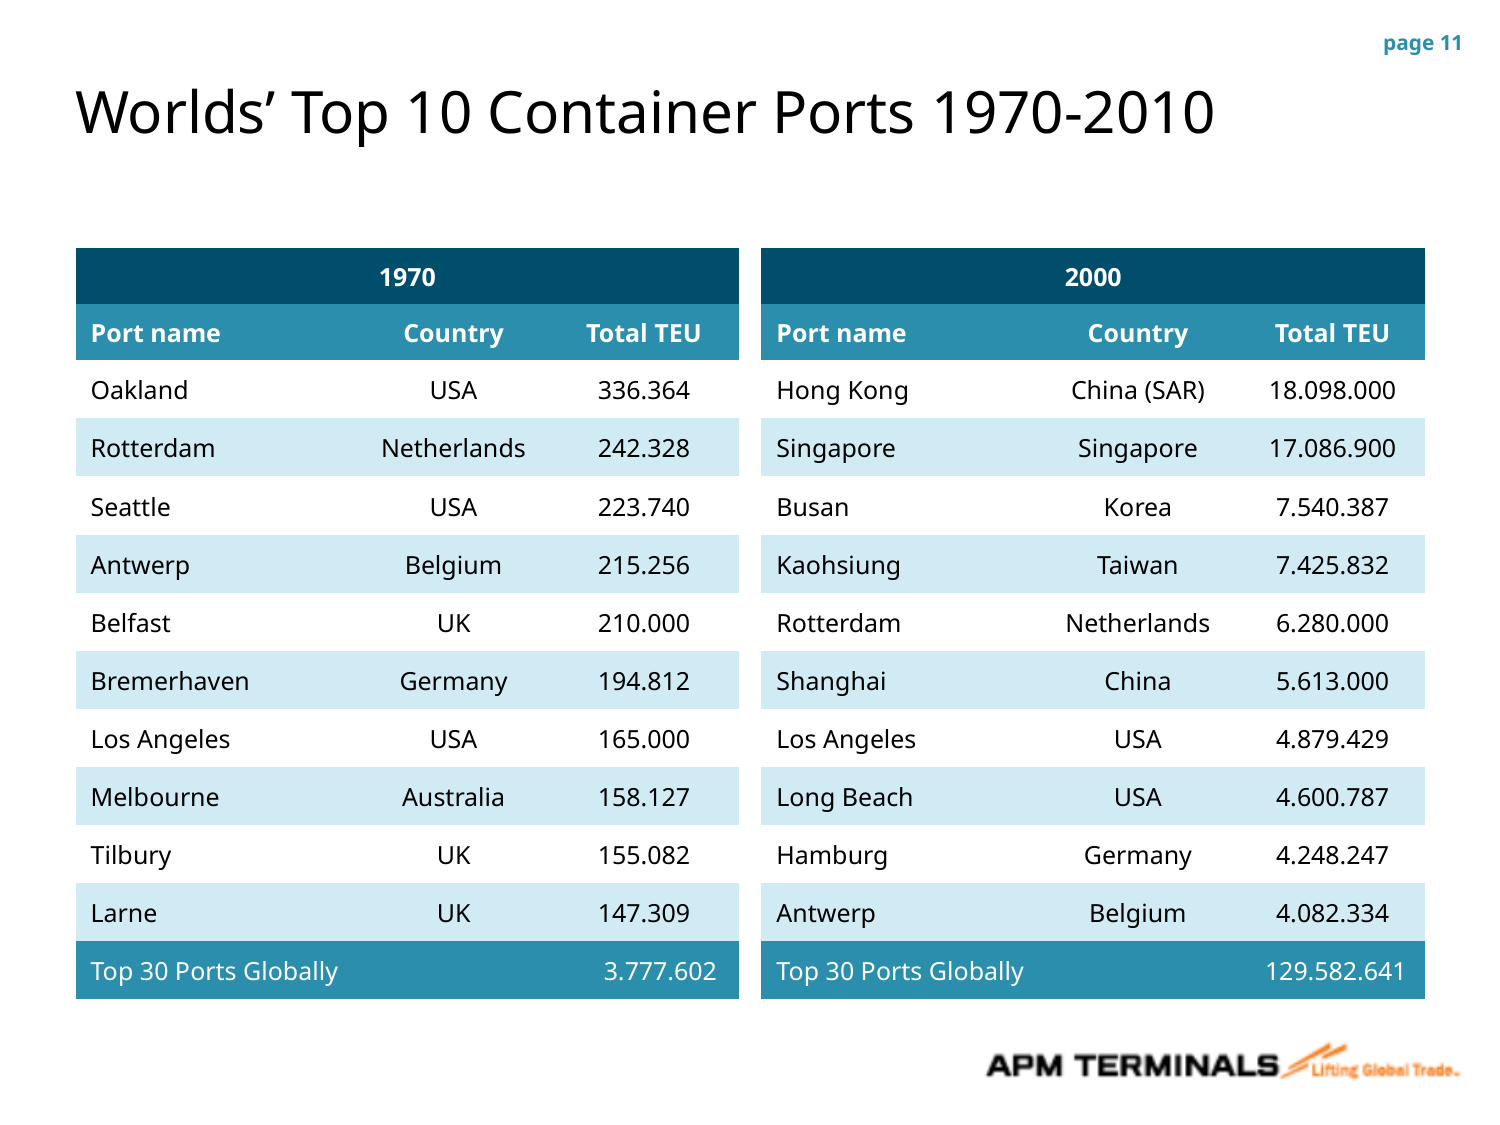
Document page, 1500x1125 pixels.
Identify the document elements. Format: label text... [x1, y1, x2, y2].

table_cell 4.600.787 [1240, 767, 1425, 825]
table_cell 18.098.000 [1240, 360, 1425, 418]
table_cell Hamburg [761, 825, 1036, 883]
table_cell Antwerp [76, 535, 358, 593]
table_cell Belfast [76, 593, 358, 651]
table_cell Netherlands [1036, 593, 1240, 651]
table_cell Top 30 Ports Globally [76, 941, 549, 999]
table_cell Total TEU [549, 304, 739, 360]
table_cell Kaohsiung [761, 535, 1036, 593]
table_cell Bremerhaven [76, 651, 358, 709]
table_cell Tilbury [76, 825, 358, 883]
title Worlds’ Top 10 Container Ports 1970-2010 [75, 75, 1236, 232]
table_cell Taiwan [1036, 535, 1240, 593]
table_cell Hong Kong [761, 360, 1036, 418]
table_cell Australia [358, 767, 549, 825]
table_cell 5.613.000 [1240, 651, 1425, 709]
table_cell Top 30 Ports Globally [761, 941, 1240, 999]
table_cell 223.740 [549, 476, 739, 535]
table_cell 7.425.832 [1240, 535, 1425, 593]
table_cell USA [1036, 767, 1240, 825]
table_cell USA [358, 709, 549, 767]
table_cell UK [358, 825, 549, 883]
table_cell 147.309 [549, 883, 739, 941]
table_cell Port name [76, 304, 358, 360]
table_cell 4.248.247 [1240, 825, 1425, 883]
table_cell Singapore [1036, 418, 1240, 476]
table_cell Long Beach [761, 767, 1036, 825]
table_cell UK [358, 593, 549, 651]
table_cell Port name [761, 304, 1036, 360]
table_cell 129.582.641 [1240, 941, 1425, 999]
table_cell Oakland [76, 360, 358, 418]
table_cell USA [1036, 709, 1240, 767]
table_cell China [1036, 651, 1240, 709]
table_cell Los Angeles [76, 709, 358, 767]
table_cell Shanghai [761, 651, 1036, 709]
table_cell Belgium [1036, 883, 1240, 941]
table_cell Country [1036, 304, 1240, 360]
table_cell Melbourne [76, 767, 358, 825]
table_cell 3.777.602 [549, 941, 739, 999]
table_cell 210.000 [549, 593, 739, 651]
table_cell Belgium [358, 535, 549, 593]
table_cell 215.256 [549, 535, 739, 593]
table_cell Germany [1036, 825, 1240, 883]
slide_number page 11 [1383, 18, 1496, 68]
picture [975, 1034, 1483, 1092]
table_cell 336.364 [549, 360, 739, 418]
table_cell 6.280.000 [1240, 593, 1425, 651]
table_cell USA [358, 360, 549, 418]
table_cell Seattle [76, 476, 358, 535]
table_cell Germany [358, 651, 549, 709]
table_cell USA [358, 476, 549, 535]
table_cell Netherlands [358, 418, 549, 476]
table_cell Larne [76, 883, 358, 941]
table_cell 155.082 [549, 825, 739, 883]
table_header 1970 [76, 248, 739, 304]
table_cell 4.879.429 [1240, 709, 1425, 767]
table_cell Antwerp [761, 883, 1036, 941]
table_cell 242.328 [549, 418, 739, 476]
table_cell UK [358, 883, 549, 941]
table_cell 4.082.334 [1240, 883, 1425, 941]
table_header 2000 [761, 248, 1425, 304]
table_cell 158.127 [549, 767, 739, 825]
table_cell Korea [1036, 476, 1240, 535]
table_cell Rotterdam [76, 418, 358, 476]
table_cell Los Angeles [761, 709, 1036, 767]
table_cell Busan [761, 476, 1036, 535]
table_cell Country [358, 304, 549, 360]
table_cell 17.086.900 [1240, 418, 1425, 476]
table_cell Singapore [761, 418, 1036, 476]
table_cell 165.000 [549, 709, 739, 767]
table_cell China (SAR) [1036, 360, 1240, 418]
table_cell 7.540.387 [1240, 476, 1425, 535]
table_cell Total TEU [1240, 304, 1425, 360]
table_cell Rotterdam [761, 593, 1036, 651]
table_cell 194.812 [549, 651, 739, 709]
